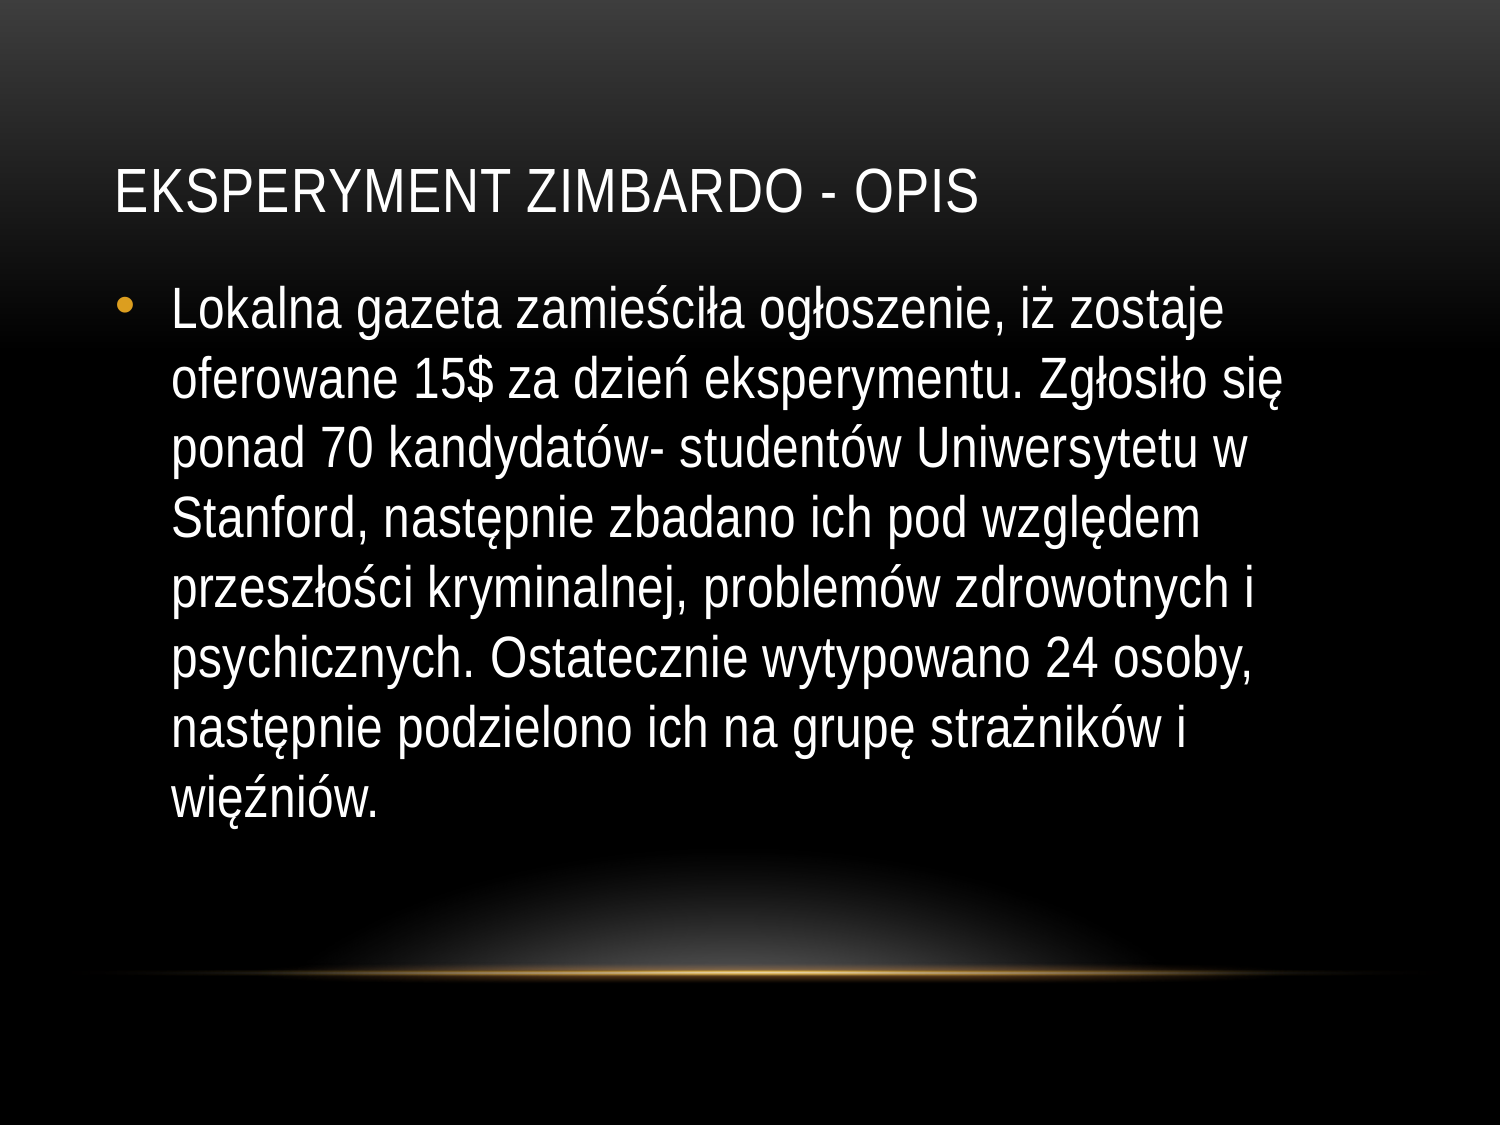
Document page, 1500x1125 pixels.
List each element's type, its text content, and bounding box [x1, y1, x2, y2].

picture [0, 0, 1500, 1125]
list Lokalna gazeta zamieściła ogłoszenie, iż zostaje oferowane 15$ za dzień eksperymentu. Zgłosiło się ponad 70 kandydatów- studentów Uniwersytetu w Stanford, następnie zbadano ich pod względem przeszłości kryminalnej, problemów zdrowotnych i psychicznych. Ostatecznie wytypowano 24 osoby, następnie podzielono ich na grupę strażników i więźniów. [99, 262, 1400, 938]
title EKSPERYMENT ZIMBARDO - OPIS [99, 45, 1400, 233]
